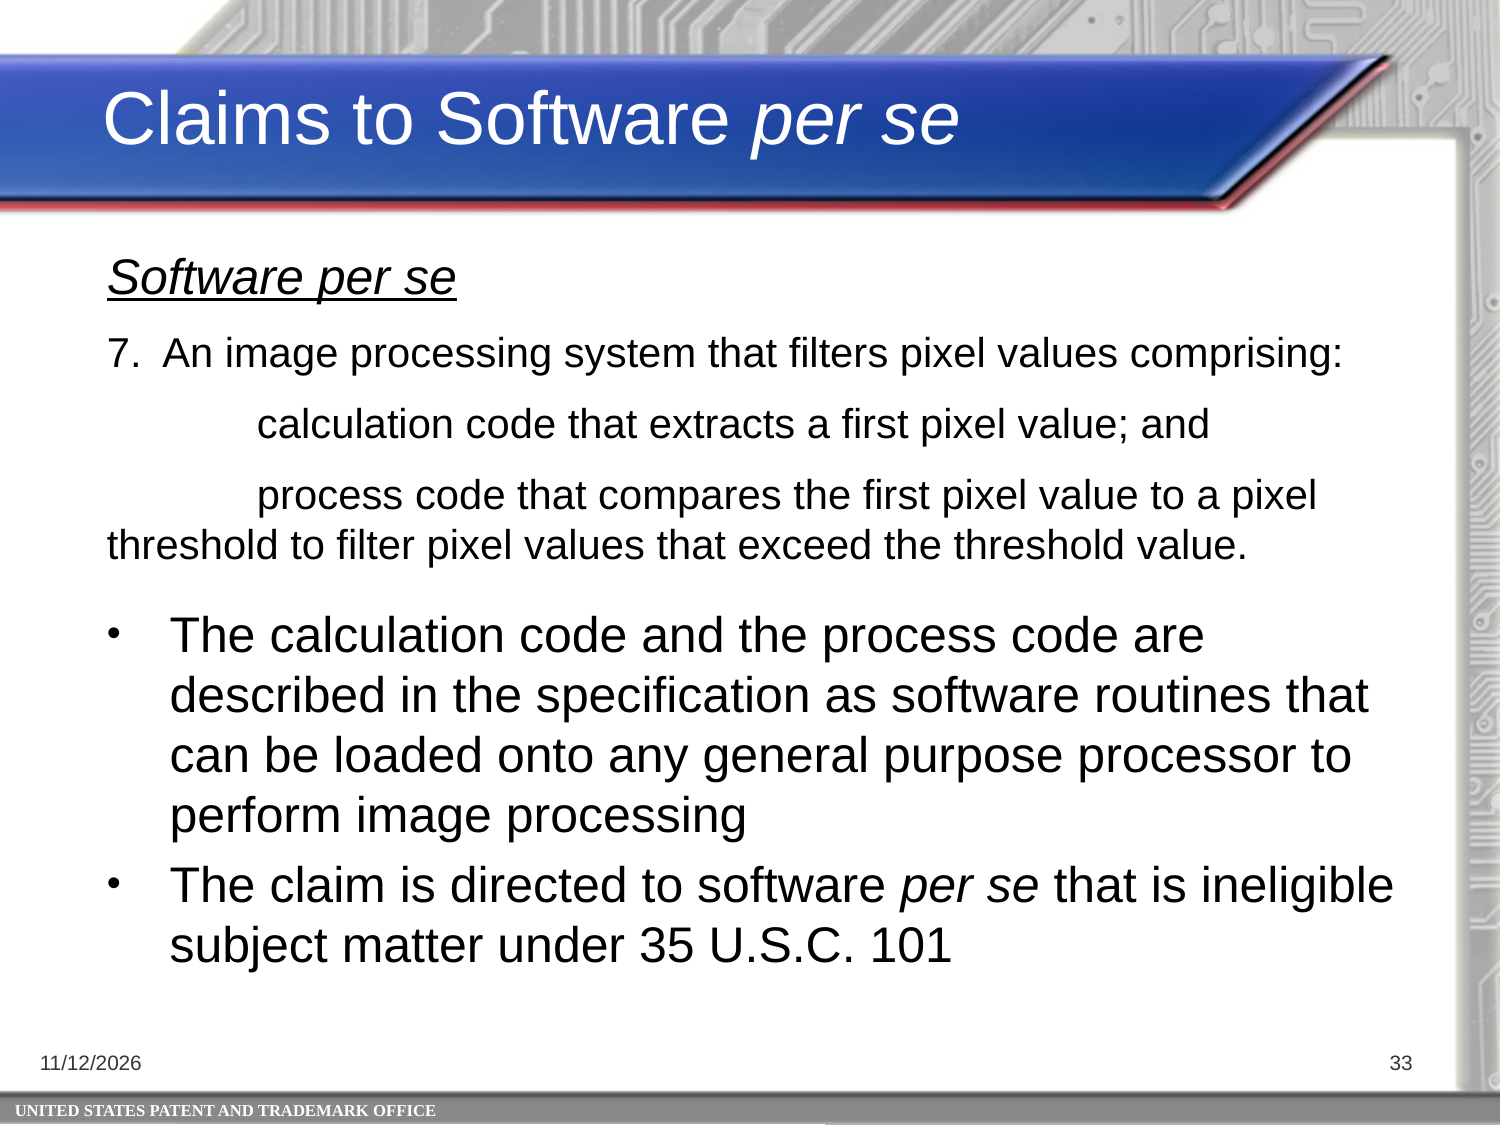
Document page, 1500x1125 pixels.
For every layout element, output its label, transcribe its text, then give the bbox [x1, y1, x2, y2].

list Software per se 7. An image processing system that filters pixel values comprising: calculation code that extracts a first pixel value; and process code that compares the first pixel value to a pixel threshold to filter pixel values that exceed the threshold value. The calculation code and the process code are described in the specification as software routines that can be loaded onto any general purpose processor to perform image processing The claim is directed to software per se that is ineligible subject matter under 35 U.S.C. 101 [85, 237, 1413, 975]
picture [0, 0, 1500, 1125]
text_box Claims to Software per se [87, 62, 1300, 229]
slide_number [24, 1037, 375, 1075]
text_box [1162, 1037, 1475, 1113]
